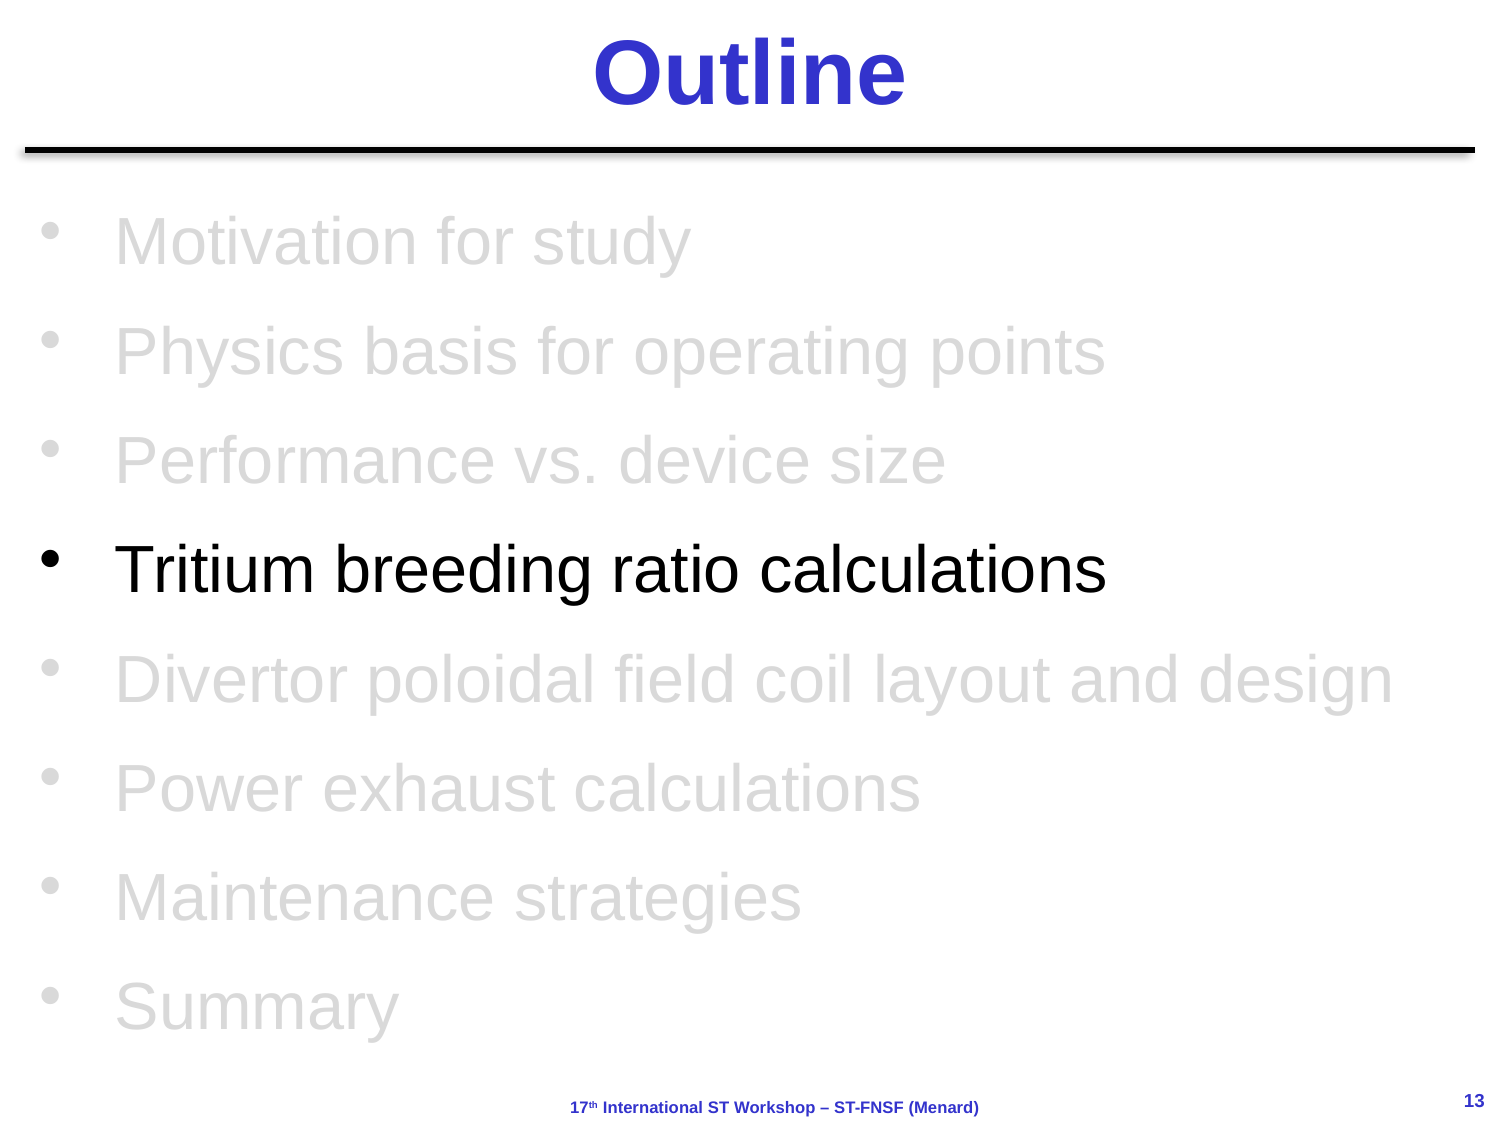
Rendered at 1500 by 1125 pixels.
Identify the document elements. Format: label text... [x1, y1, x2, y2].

list Motivation for study Physics basis for operating points Performance vs. device size Tritium breeding ratio calculations Divertor poloidal field coil layout and design Power exhaust calculations Maintenance strategies Summary [24, 174, 1476, 1063]
title Outline [0, 0, 1500, 151]
slide_number 13 [1374, 1087, 1500, 1113]
